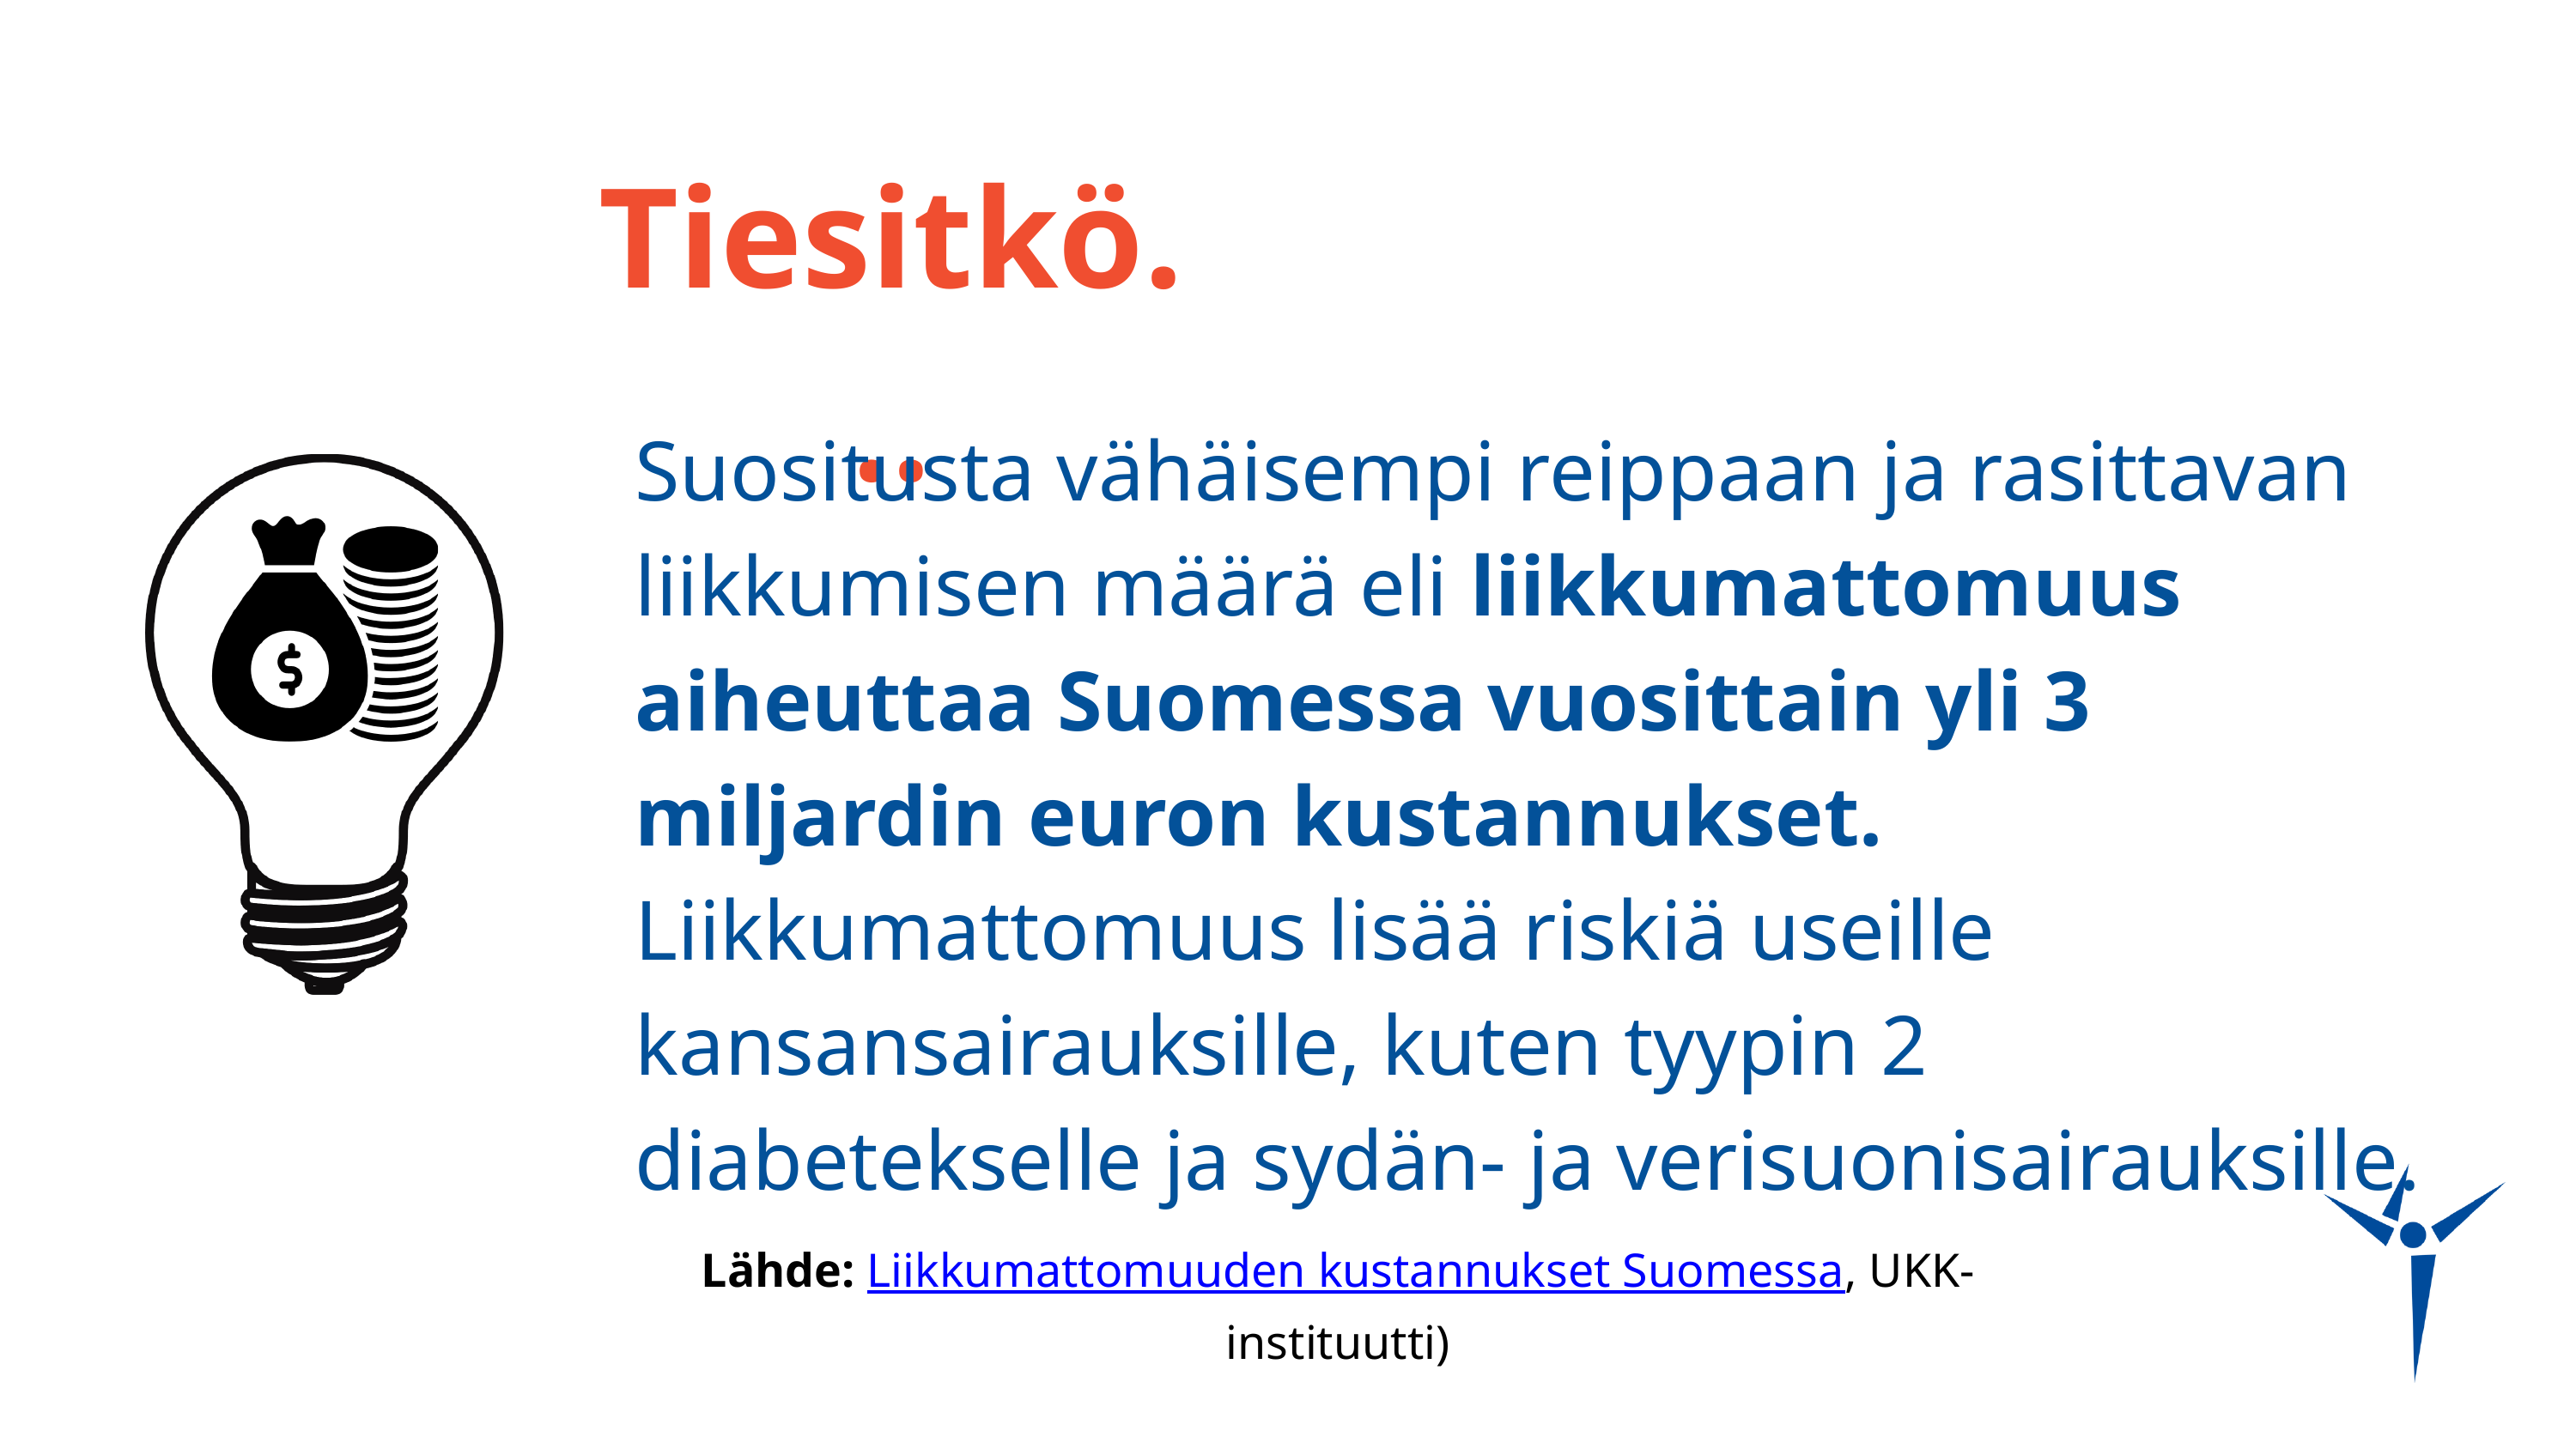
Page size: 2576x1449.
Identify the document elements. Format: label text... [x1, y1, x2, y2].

text_box Suositusta vähäisempi reippaan ja rasittavan liikkumisen määrä eli liikkumattomuus aiheuttaa Suomessa vuosittain yli 3 miljardin euron kustannukset. Liikkumattomuus lisää riskiä useille kansansairauksille, kuten tyypin 2 diabetekselle ja sydän- ja verisuonisairauksille. [635, 403, 2432, 1207]
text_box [739, 1072, 1872, 1149]
text_box [2298, 1156, 2530, 1390]
text_box [144, 454, 504, 995]
text_box Tiesitkö... [580, 122, 1204, 509]
text_box [210, 513, 439, 742]
text_box Lähde: Liikkumattomuuden kustannukset Suomessa, UKK-instituutti) [635, 1239, 2042, 1368]
